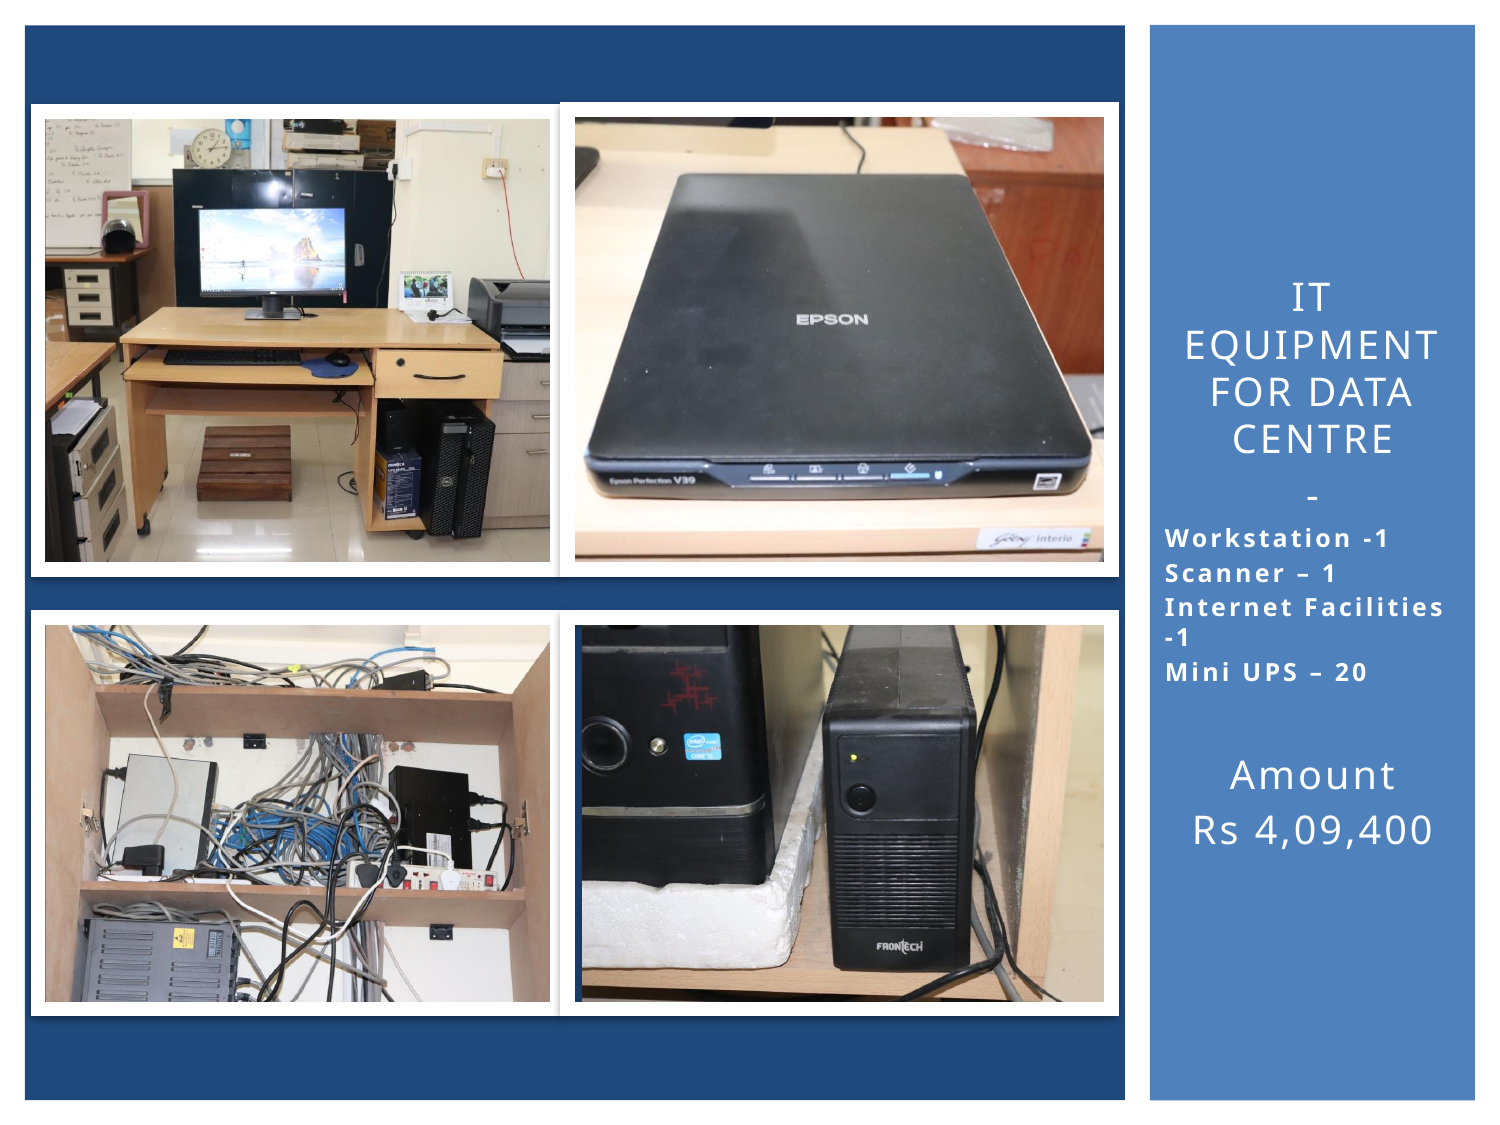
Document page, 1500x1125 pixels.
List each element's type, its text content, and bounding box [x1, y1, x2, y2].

picture [574, 116, 1105, 563]
subtitle IT EQUIPMENT FOR DATA CENTRE - Workstation -1 Scanner – 1 Internet Facilities -1 Mini UPS – 20 Amount Rs 4,09,400 [1149, 24, 1475, 1100]
picture [44, 624, 551, 1002]
picture [44, 118, 551, 563]
picture [574, 624, 1105, 1002]
